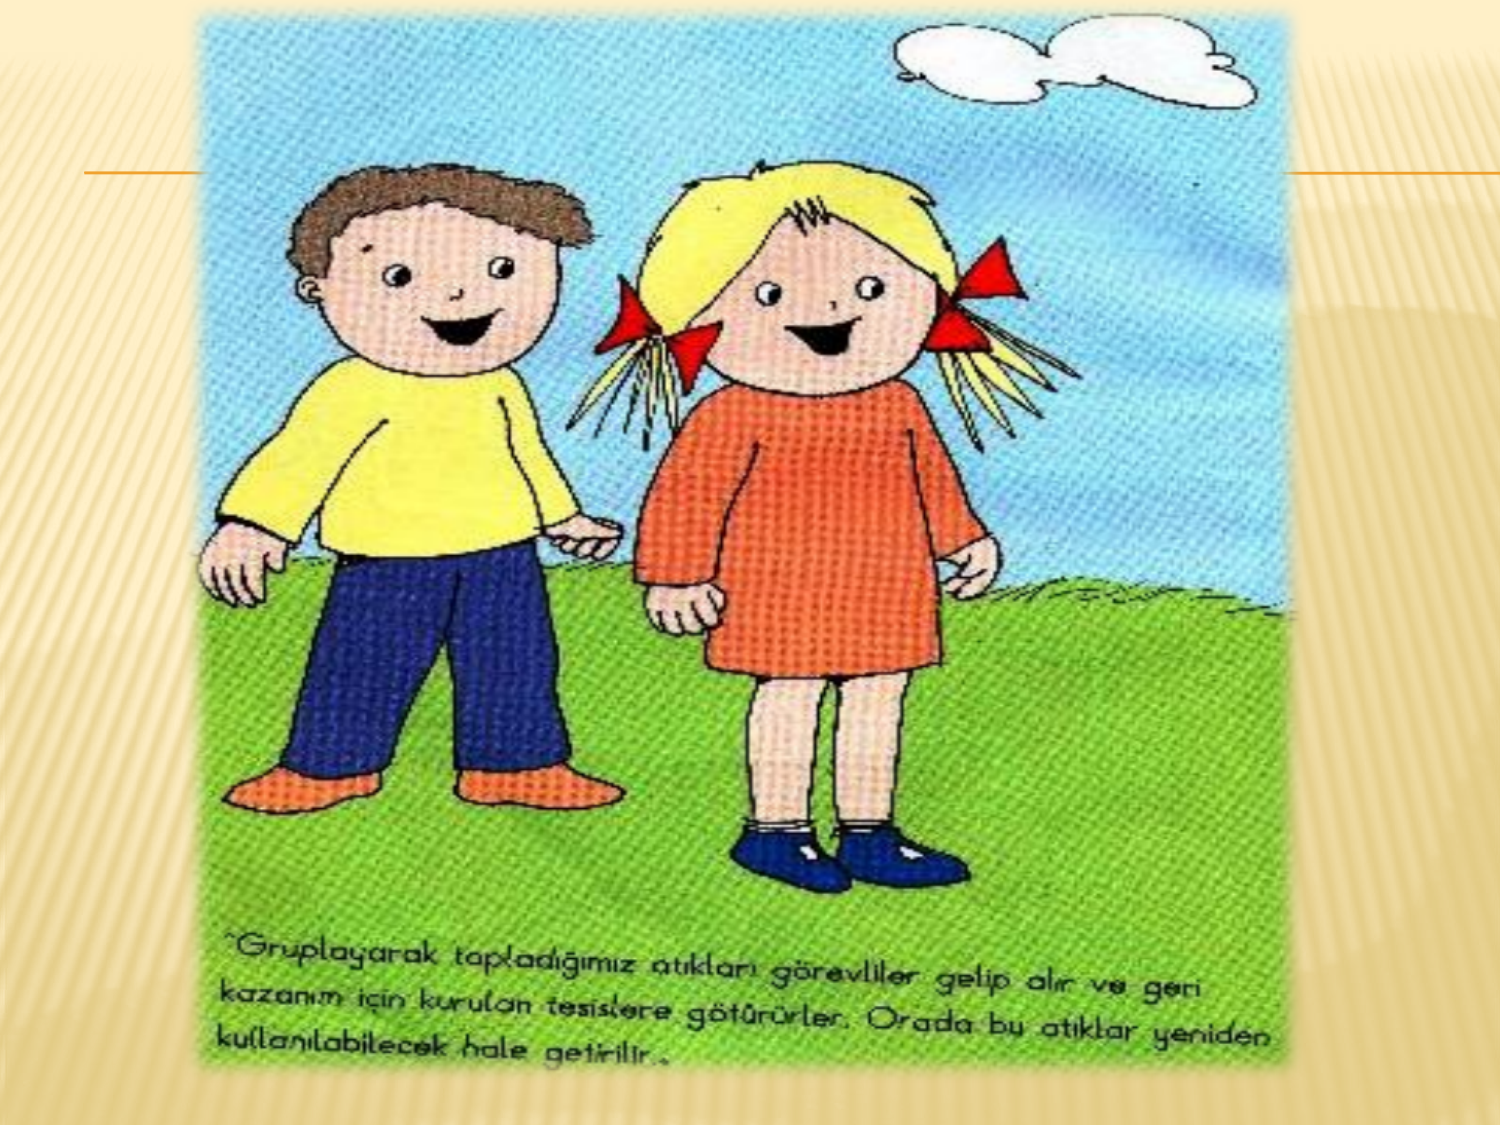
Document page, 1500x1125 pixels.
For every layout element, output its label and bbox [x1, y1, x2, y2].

list [182, 0, 1306, 1083]
